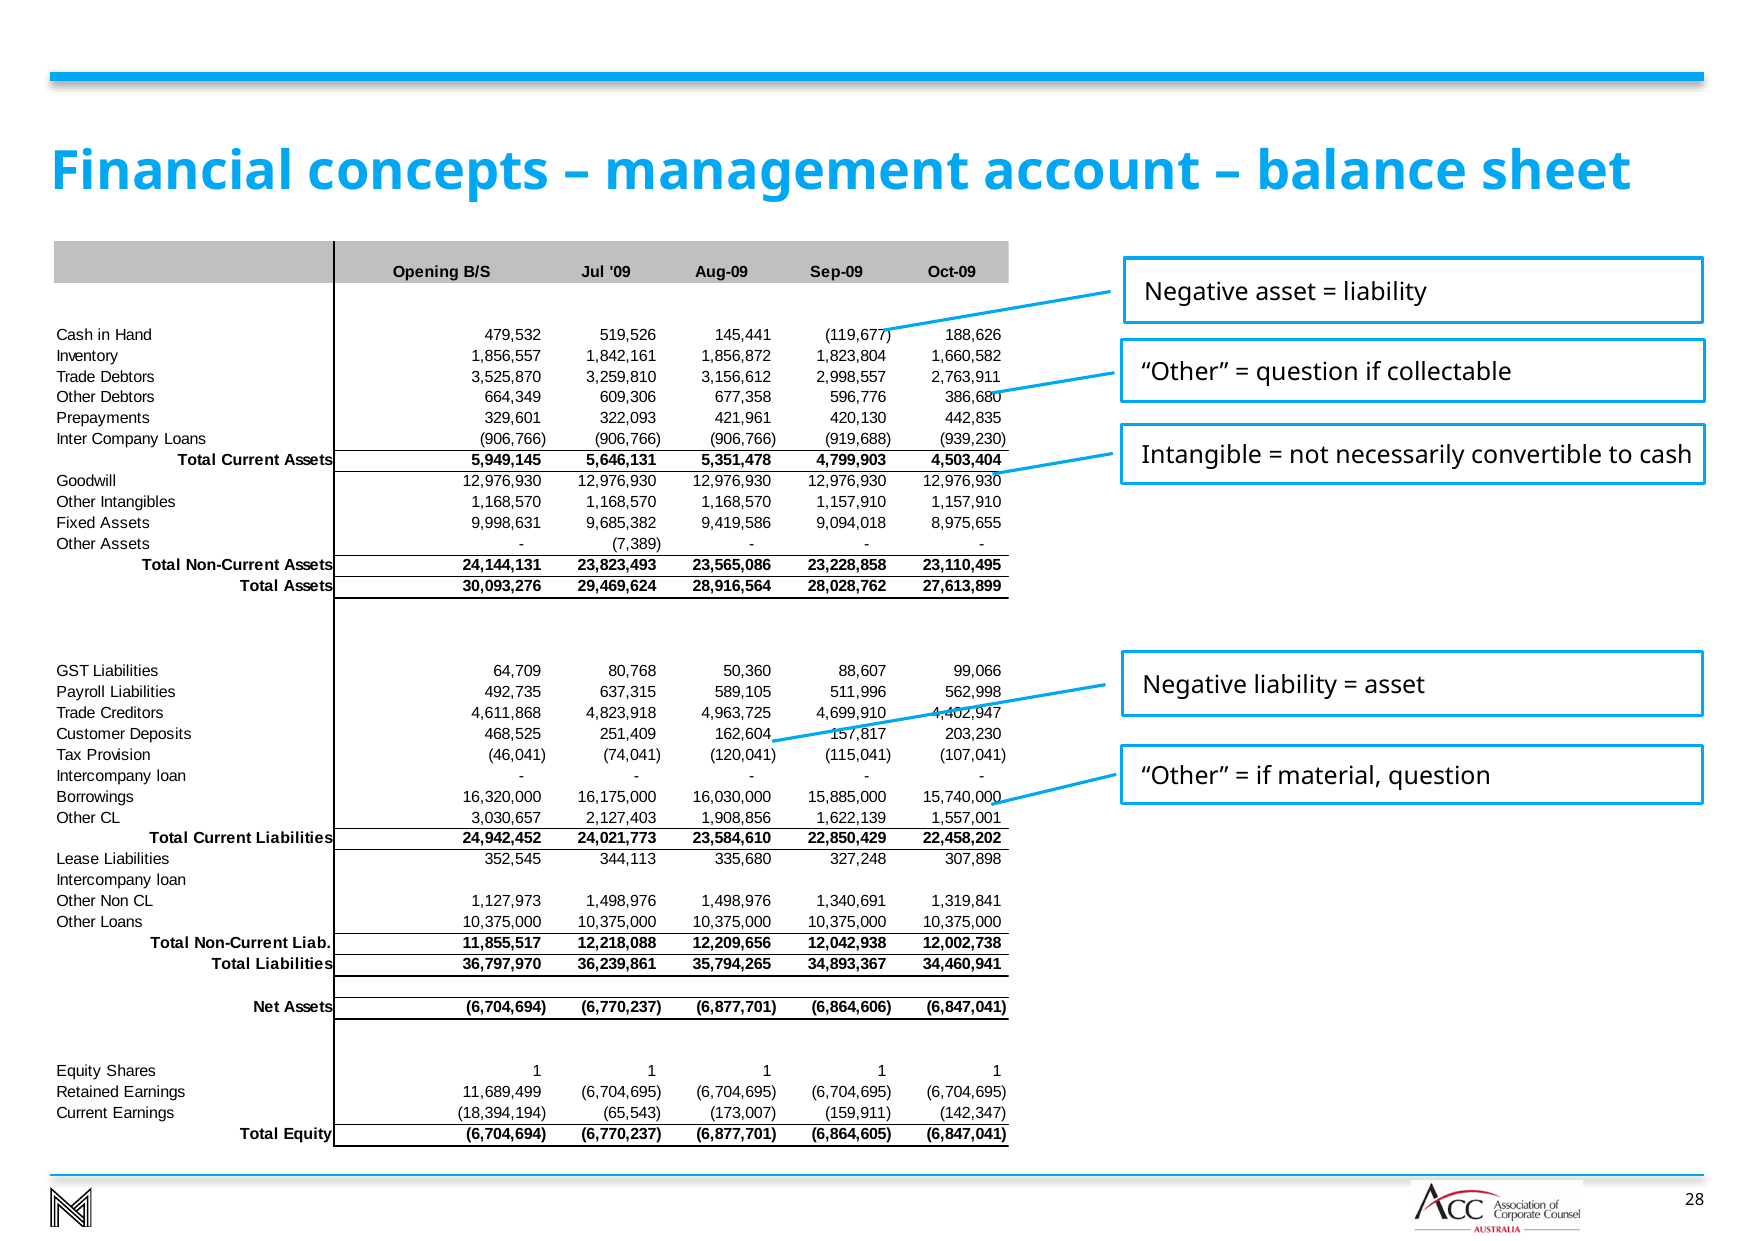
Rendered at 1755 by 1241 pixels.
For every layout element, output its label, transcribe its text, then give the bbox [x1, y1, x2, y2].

text_box “Other” = if material, question [1121, 745, 1703, 804]
text_box Negative liability = asset [1122, 651, 1703, 716]
text_box “Other” = question if collectable [1121, 339, 1705, 402]
picture [1411, 1180, 1583, 1233]
text_box Negative asset = liability [1124, 258, 1703, 323]
title Financial concepts – management account – balance sheet [49, 135, 1704, 217]
text_box Intangible = not necessarily convertible to cash [1121, 424, 1705, 484]
picture [52, 240, 1011, 1169]
slide_number 27 [1655, 1188, 1705, 1211]
